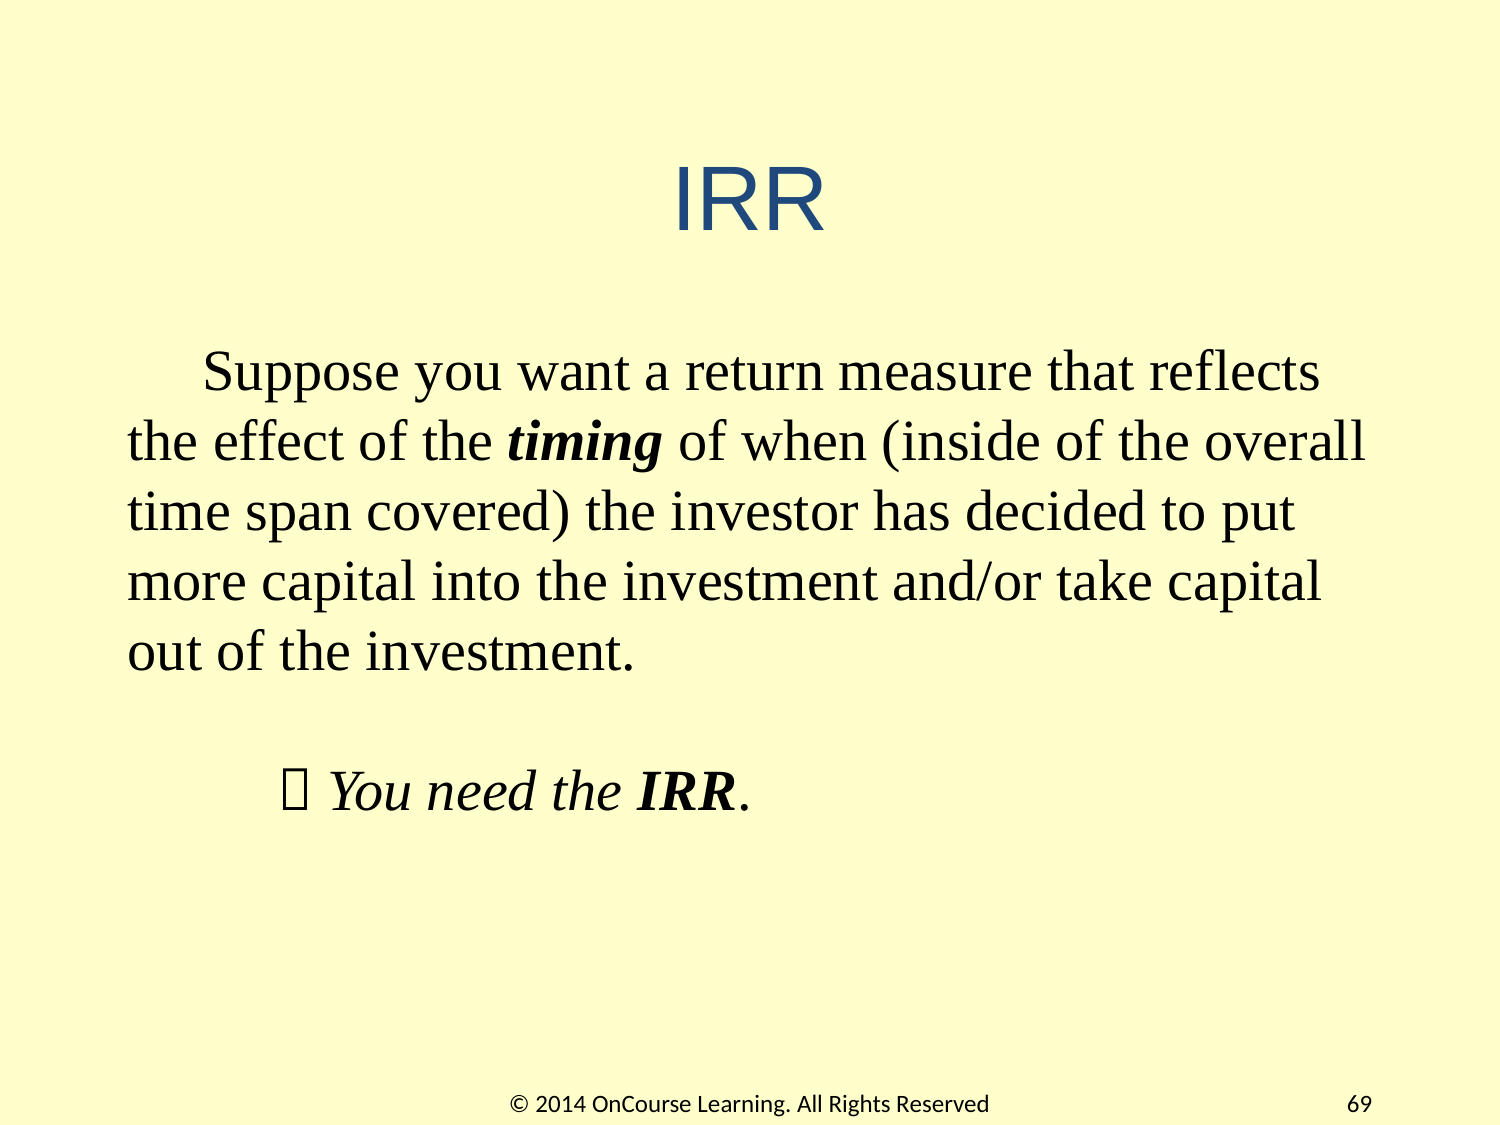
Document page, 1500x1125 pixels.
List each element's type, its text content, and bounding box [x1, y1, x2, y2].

list Suppose you want a return measure that reflects the effect of the timing of when (inside of the overall time span covered) the investor has decided to put more capital into the investment and/or take capital out of the investment.  You need the IRR. [112, 324, 1388, 1001]
footer © 2014 OnCourse Learning. All Rights Reserved [300, 1050, 1200, 1125]
slide_number 69 [1200, 1050, 1388, 1125]
title IRR [112, 99, 1388, 288]
